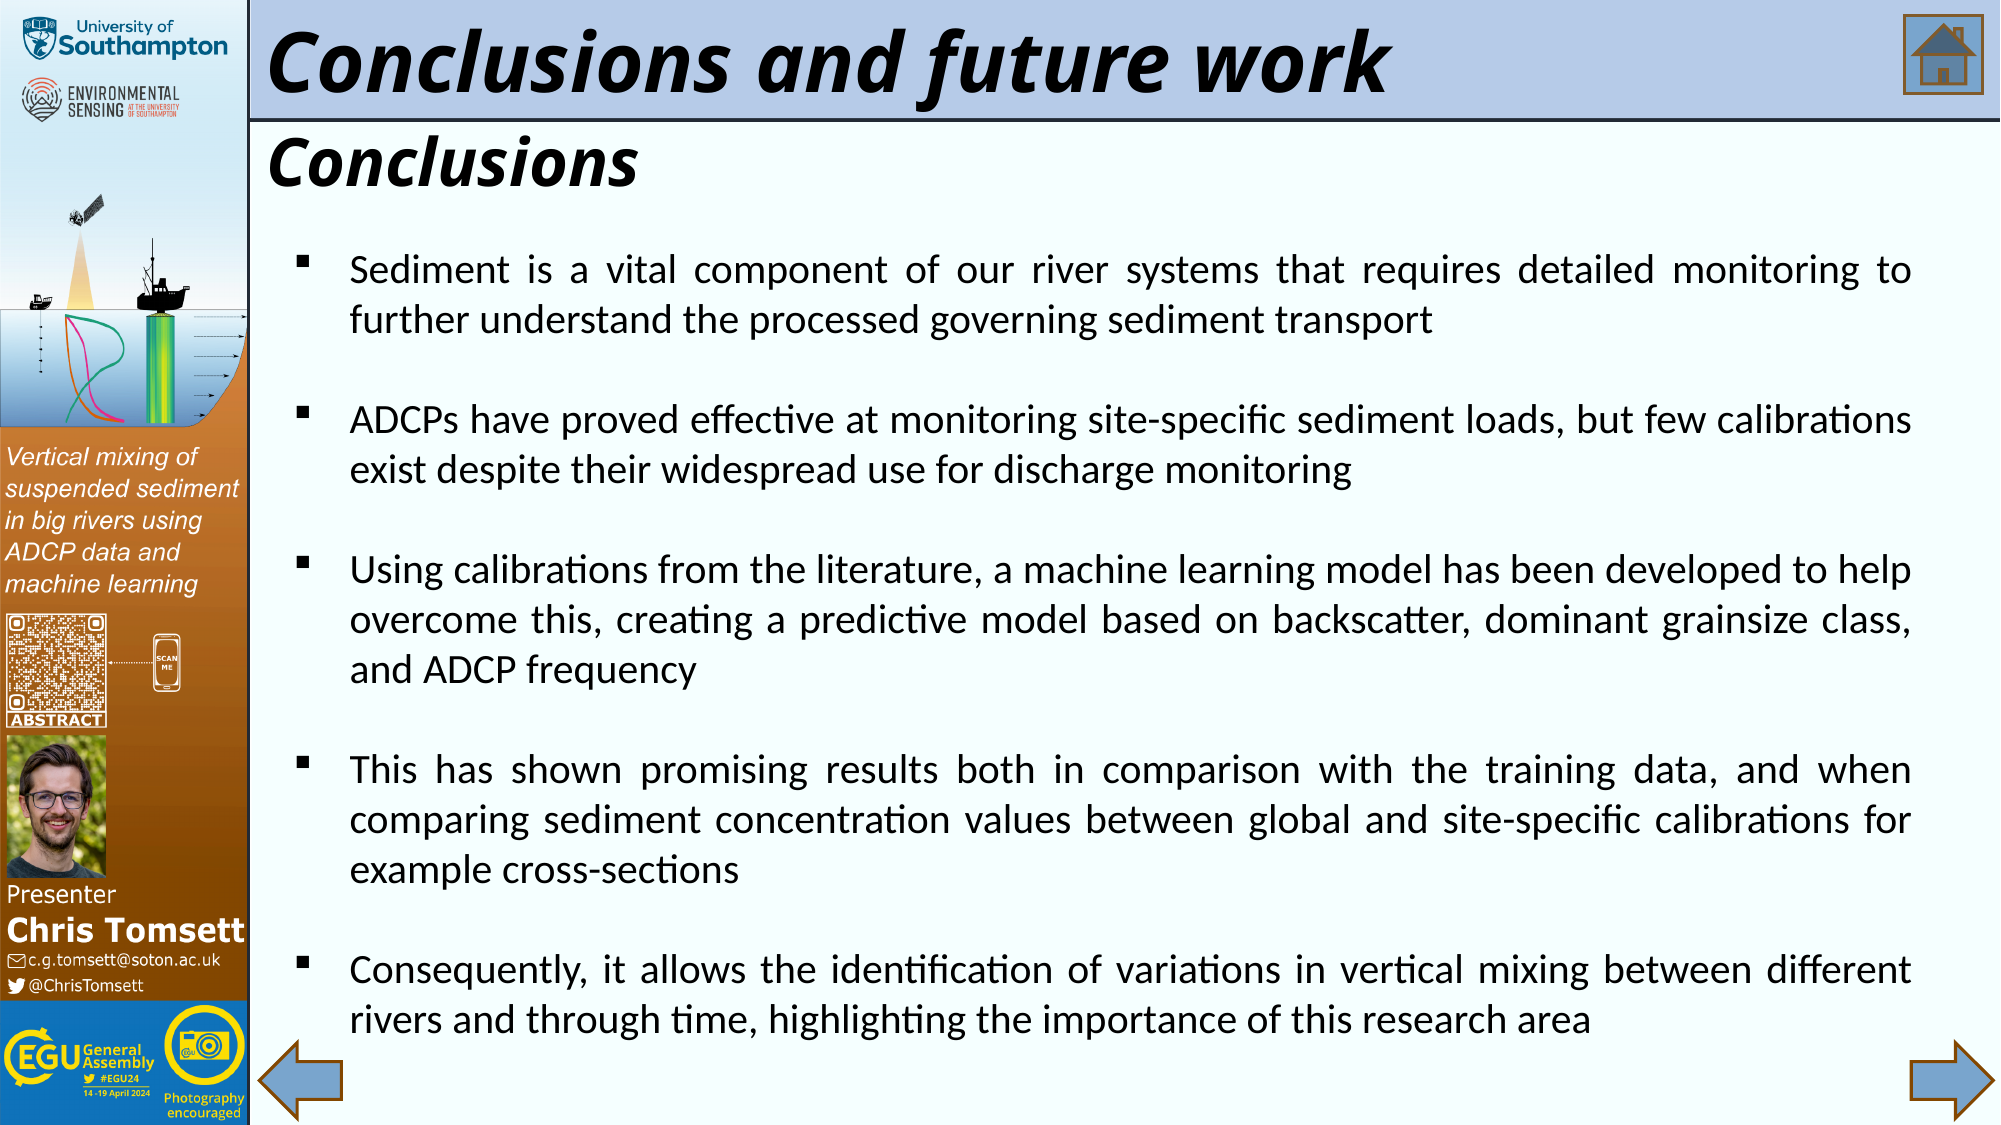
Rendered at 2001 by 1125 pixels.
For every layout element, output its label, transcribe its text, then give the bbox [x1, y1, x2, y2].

text_box Conclusions [251, 121, 2000, 207]
text_box Sediment is a vital component of our river systems that requires detailed monitoring to further understand the processed governing sediment transport ADCPs have proved effective at monitoring site-specific sediment loads, but few calibrations exist despite their widespread use for discharge monitoring Using calibrations from the literature, a machine learning model has been developed to help overcome this, creating a predictive model based on backscatter, dominant grainsize class, and ADCP frequency This has shown promising results both in comparison with the training data, and when comparing sediment concentration values between global and site-specific calibrations for example cross-sections Consequently, it allows the identification of variations in vertical mixing between different rivers and through time, highlighting the importance of this research area [278, 234, 1928, 1050]
text_box [1903, 14, 1984, 95]
picture [0, 0, 247, 1125]
text_box Conclusions and future work [250, 0, 2000, 119]
